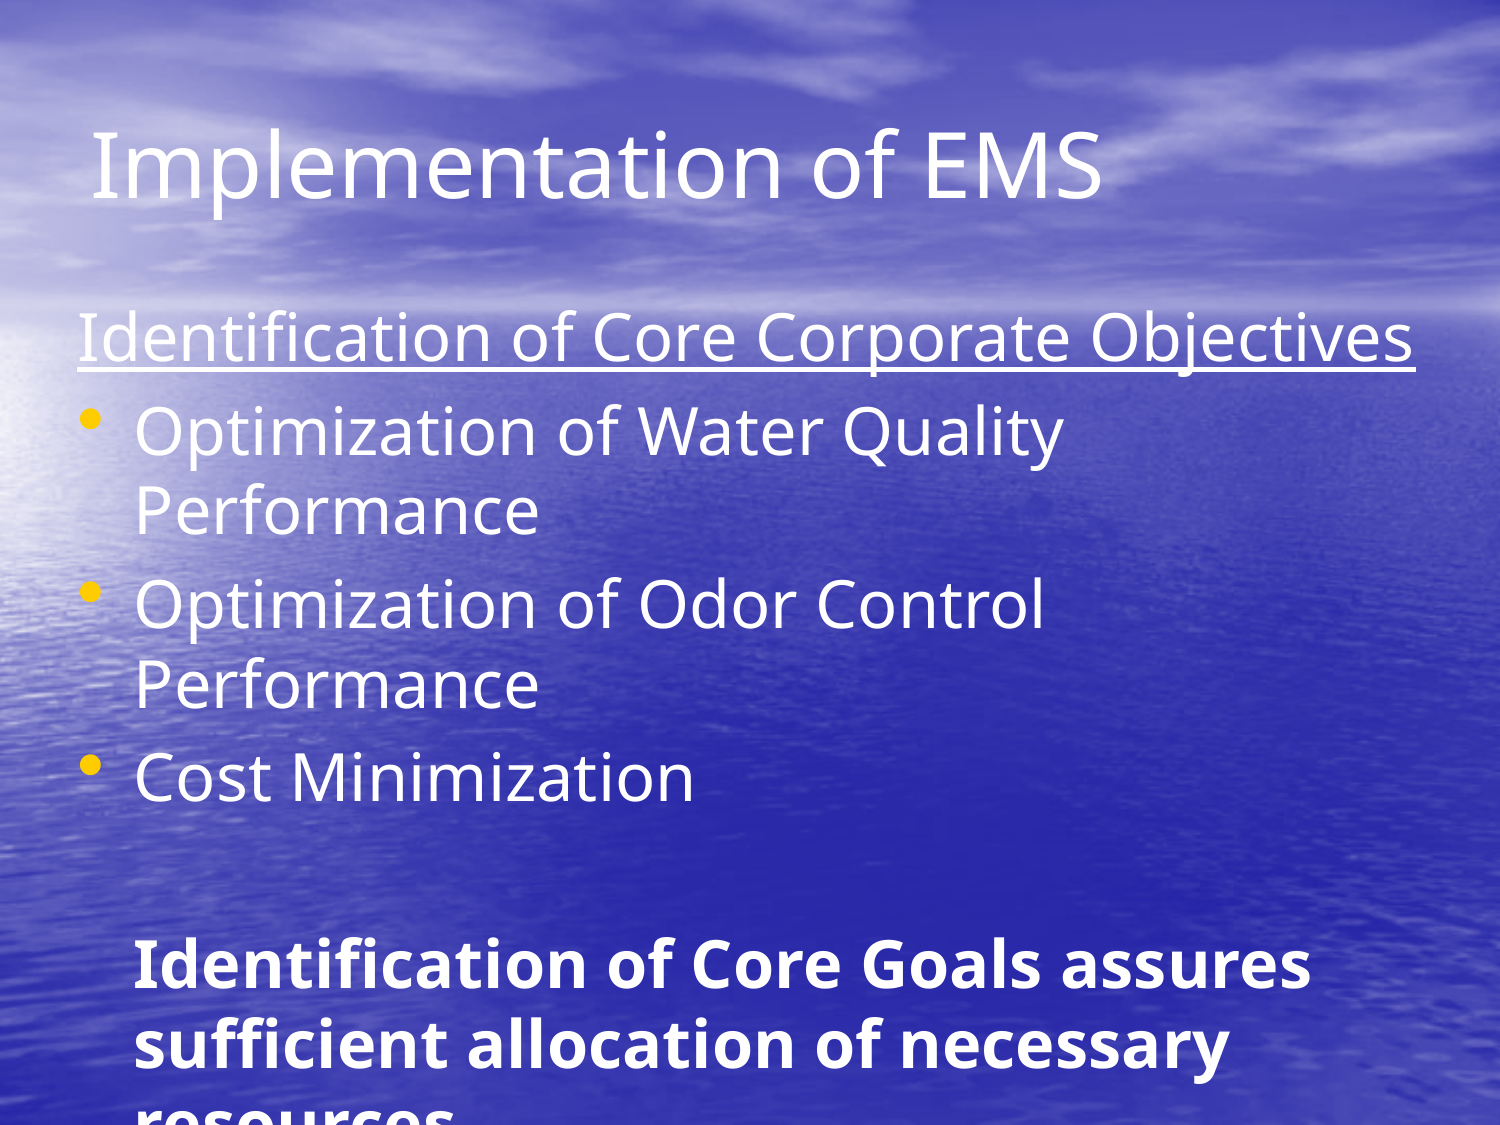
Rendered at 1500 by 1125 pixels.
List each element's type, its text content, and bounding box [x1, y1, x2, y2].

list Identification of Core Corporate Objectives Optimization of Water Quality Performance Optimization of Odor Control Performance Cost Minimization Identification of Core Goals assures sufficient allocation of necessary resources [62, 287, 1438, 1026]
title Implementation of EMS [74, 47, 1426, 276]
